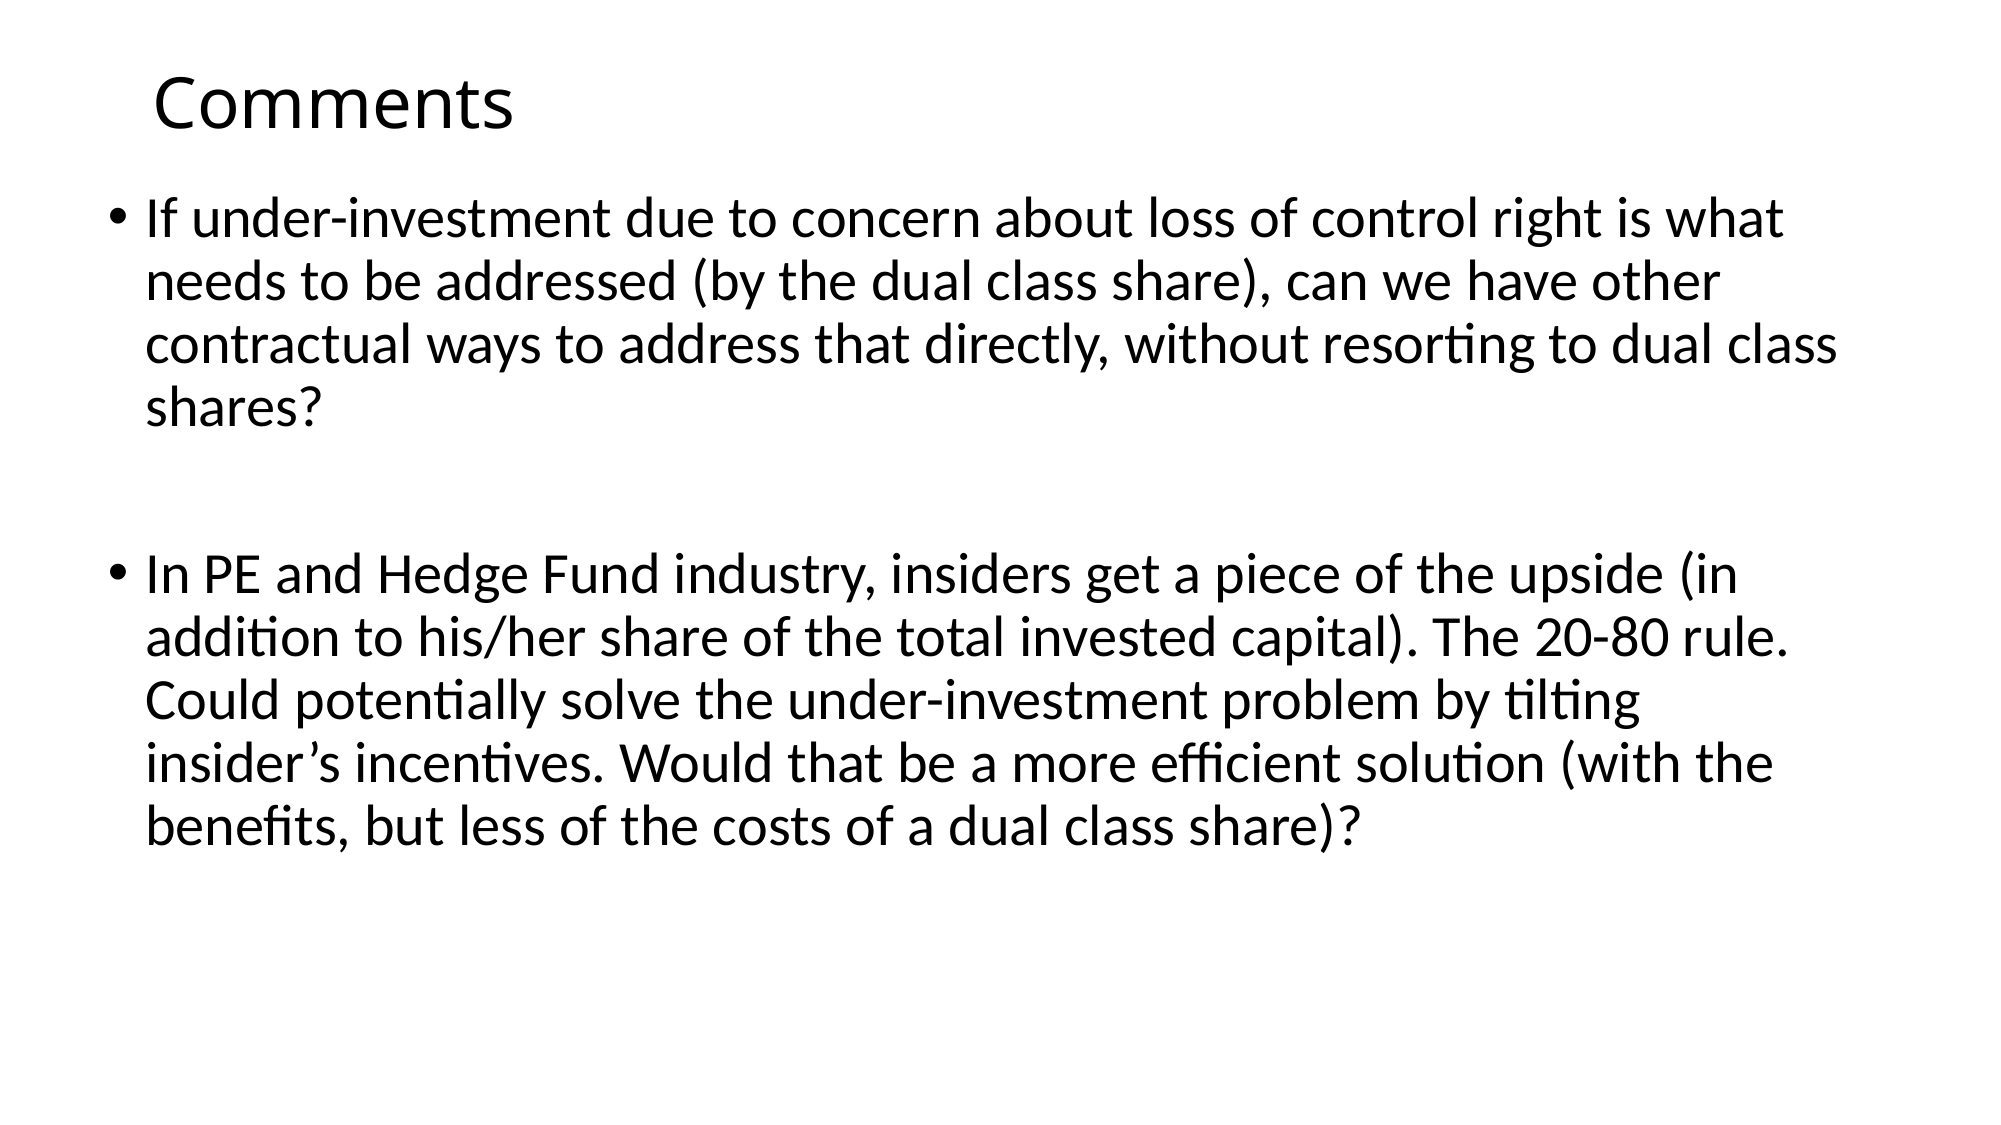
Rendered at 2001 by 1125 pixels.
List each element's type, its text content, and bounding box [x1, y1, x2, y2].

list If under-investment due to concern about loss of control right is what needs to be addressed (by the dual class share), can we have other contractual ways to address that directly, without resorting to dual class shares? In PE and Hedge Fund industry, insiders get a piece of the upside (in addition to his/her share of the total invested capital). The 20-80 rule. Could potentially solve the under-investment problem by tilting insider’s incentives. Would that be a more efficient solution (with the benefits, but less of the costs of a dual class share)? [92, 179, 1863, 977]
title Comments [137, 59, 1863, 153]
